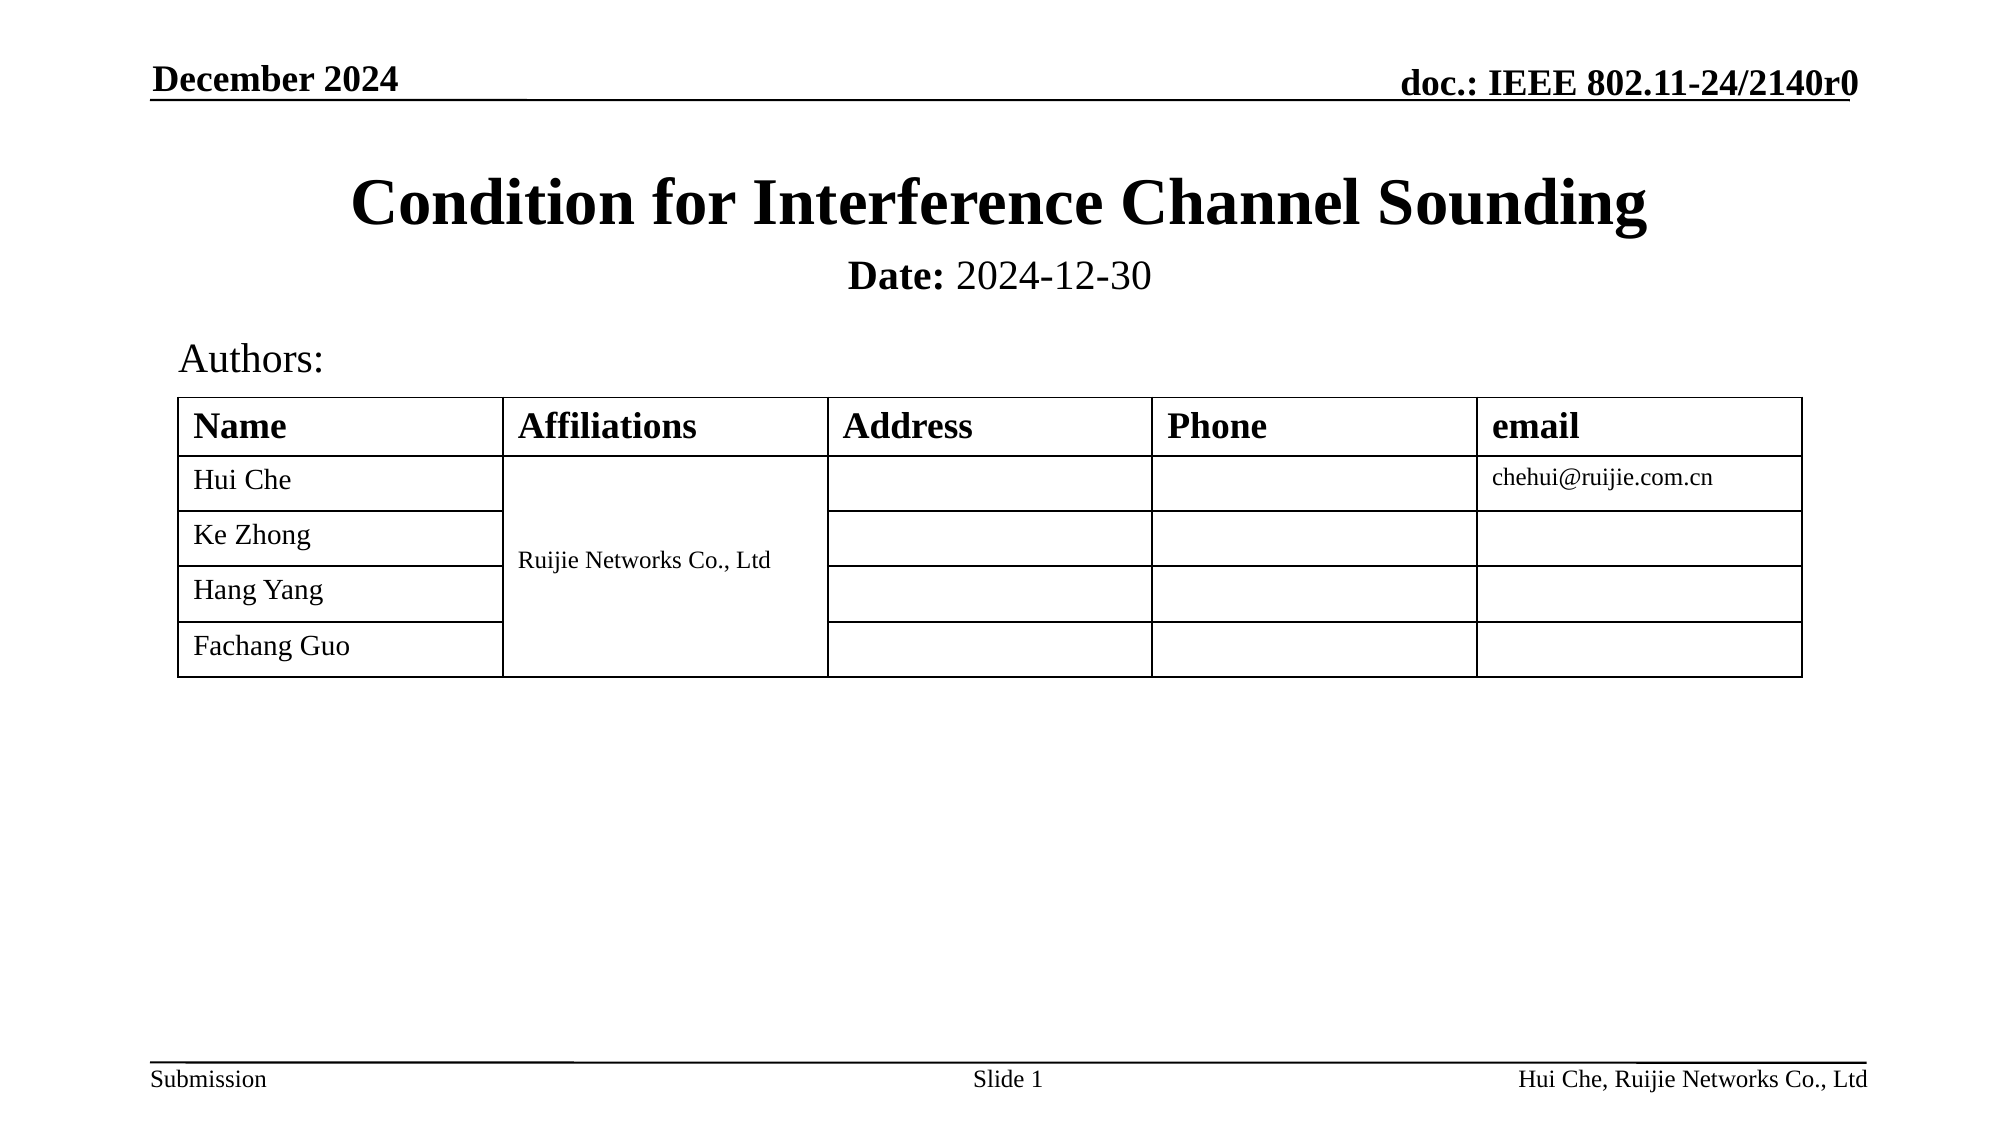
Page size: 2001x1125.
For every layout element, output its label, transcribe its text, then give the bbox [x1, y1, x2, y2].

table_cell Ke Zhong [179, 512, 502, 565]
subtitle Date: 2024-12-30 [299, 239, 1701, 319]
table_cell [1153, 512, 1476, 565]
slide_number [152, 54, 563, 100]
table_cell Hang Yang [179, 567, 502, 621]
table_cell [1153, 457, 1476, 510]
table_cell [1153, 623, 1476, 676]
slide_number Slide 1 [950, 1061, 1067, 1123]
table_header email [1478, 398, 1801, 455]
table_cell [829, 457, 1151, 510]
table_header Name [179, 398, 502, 455]
table_cell [1153, 567, 1476, 621]
footer Hui Che, Ruijie Networks Co., Ltd [1171, 1061, 1869, 1093]
table_cell Ruijie Networks Co., Ltd [504, 457, 827, 676]
table_cell [829, 623, 1151, 676]
table_cell Fachang Guo [179, 623, 502, 676]
text_box Authors: [162, 323, 401, 387]
table_header Affiliations [504, 398, 827, 455]
table_cell [1478, 567, 1801, 621]
table_header Address [829, 398, 1151, 455]
table_cell chehui@ruijie.com.cn [1478, 457, 1801, 510]
table_cell [829, 512, 1151, 565]
table_cell [1478, 623, 1801, 676]
table_cell [829, 567, 1151, 621]
table_header Phone [1153, 398, 1476, 455]
table_cell [1478, 512, 1801, 565]
title Condition for Interference Channel Sounding [149, 76, 1851, 319]
table_cell Hui Che [179, 457, 502, 510]
